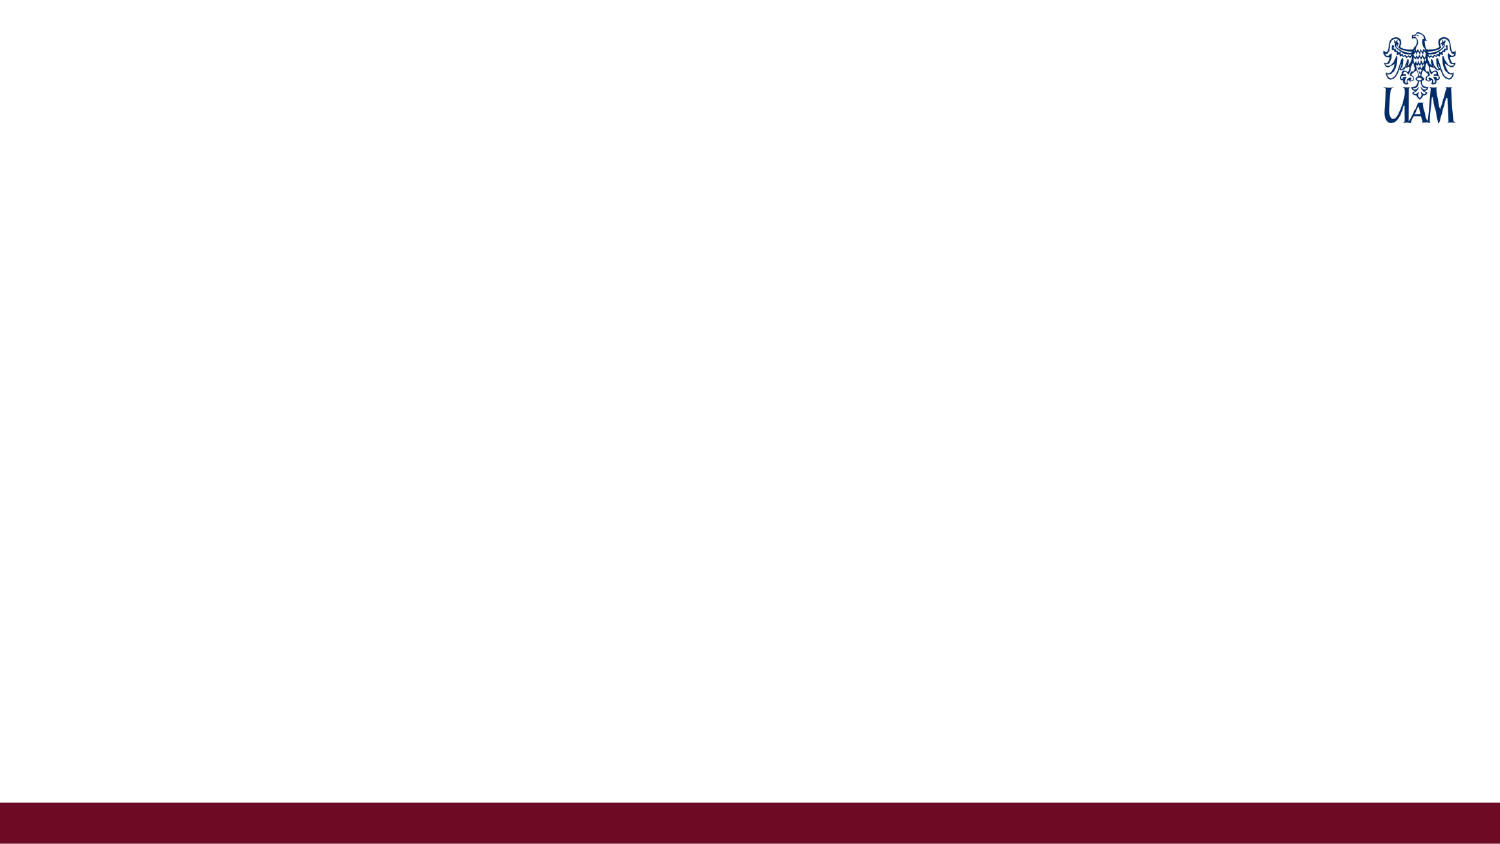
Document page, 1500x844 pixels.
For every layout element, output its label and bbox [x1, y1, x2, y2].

picture [1383, 32, 1456, 123]
